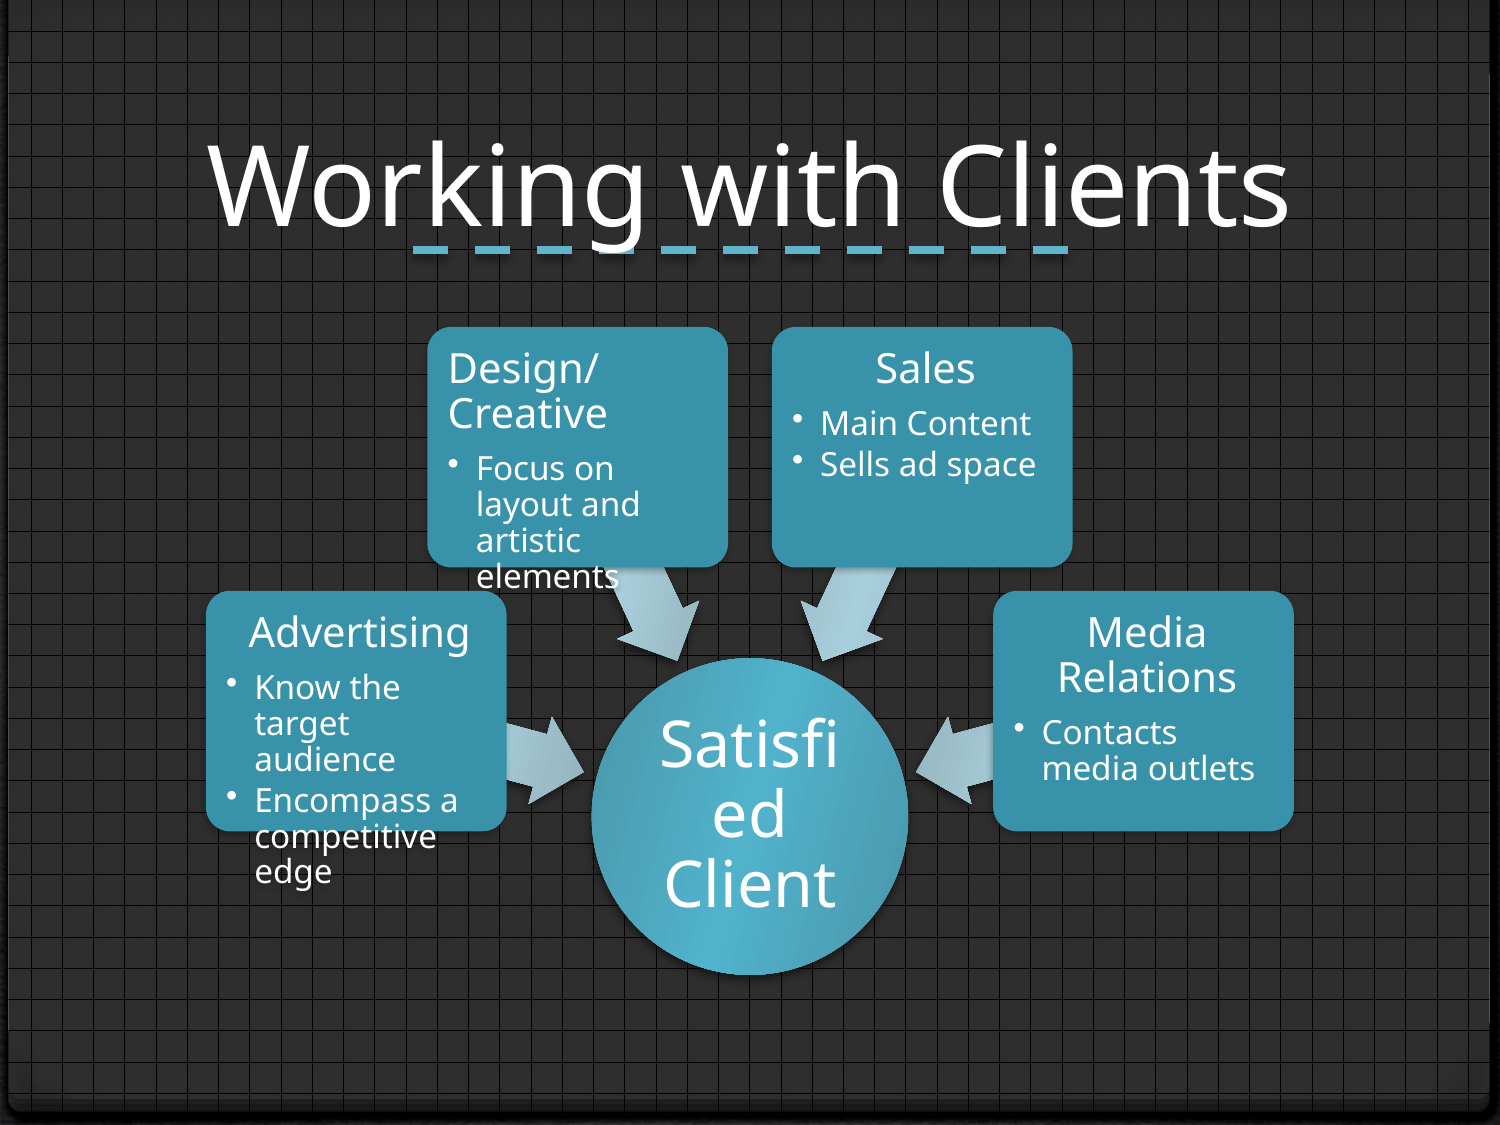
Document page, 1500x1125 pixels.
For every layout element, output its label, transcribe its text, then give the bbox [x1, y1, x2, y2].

picture [0, 0, 1500, 1125]
title Working with Clients [75, 87, 1425, 275]
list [137, 326, 1363, 976]
